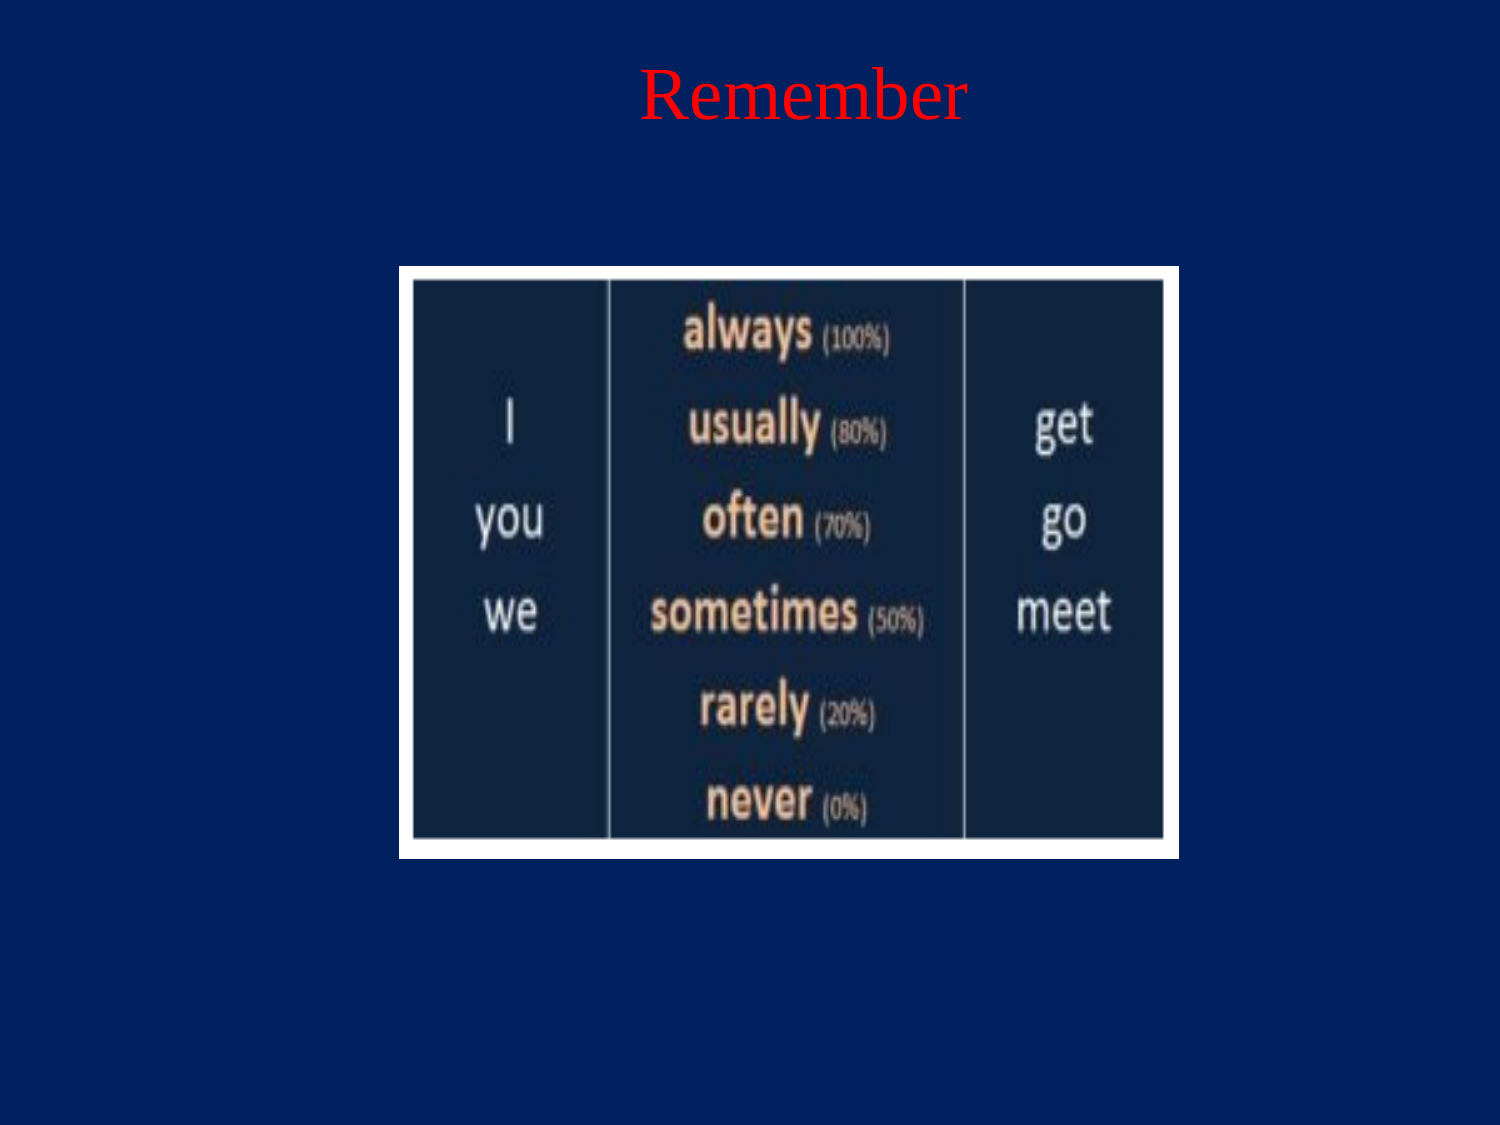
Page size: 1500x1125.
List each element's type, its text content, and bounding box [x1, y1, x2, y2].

picture [399, 266, 1179, 859]
text_box Remember [323, 36, 1285, 142]
